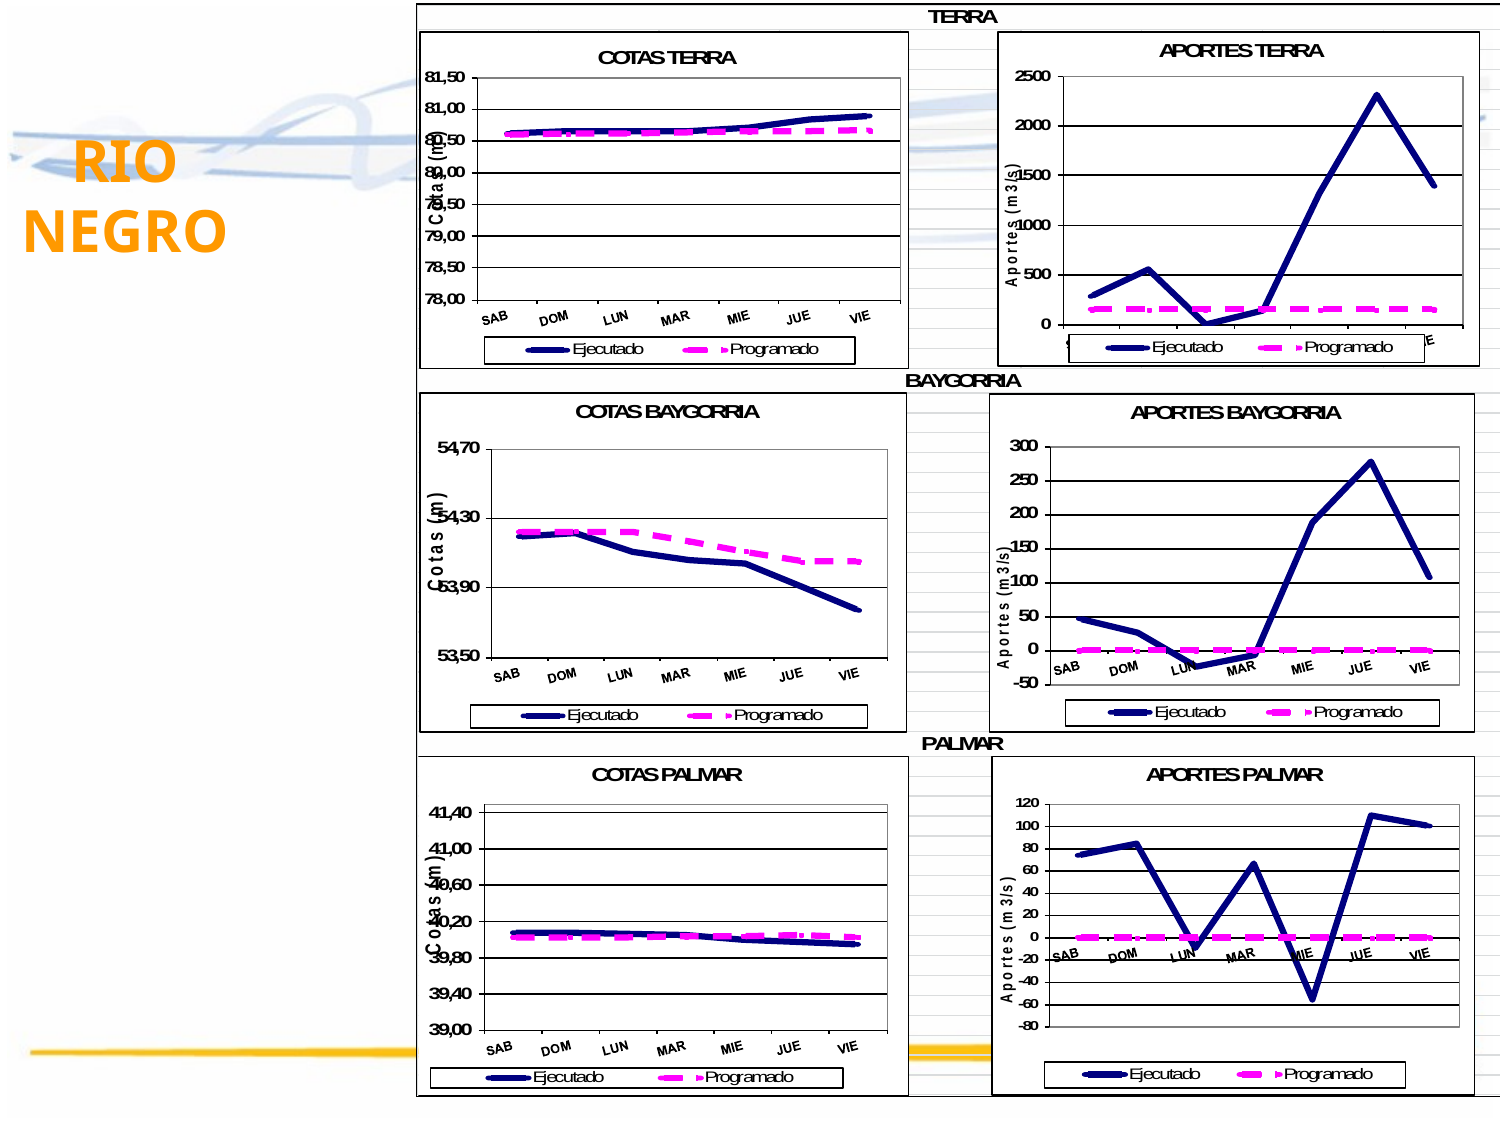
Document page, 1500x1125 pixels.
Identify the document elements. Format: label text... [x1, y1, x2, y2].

title RIO NEGRO [0, 0, 251, 388]
picture [7, 4, 1500, 1118]
